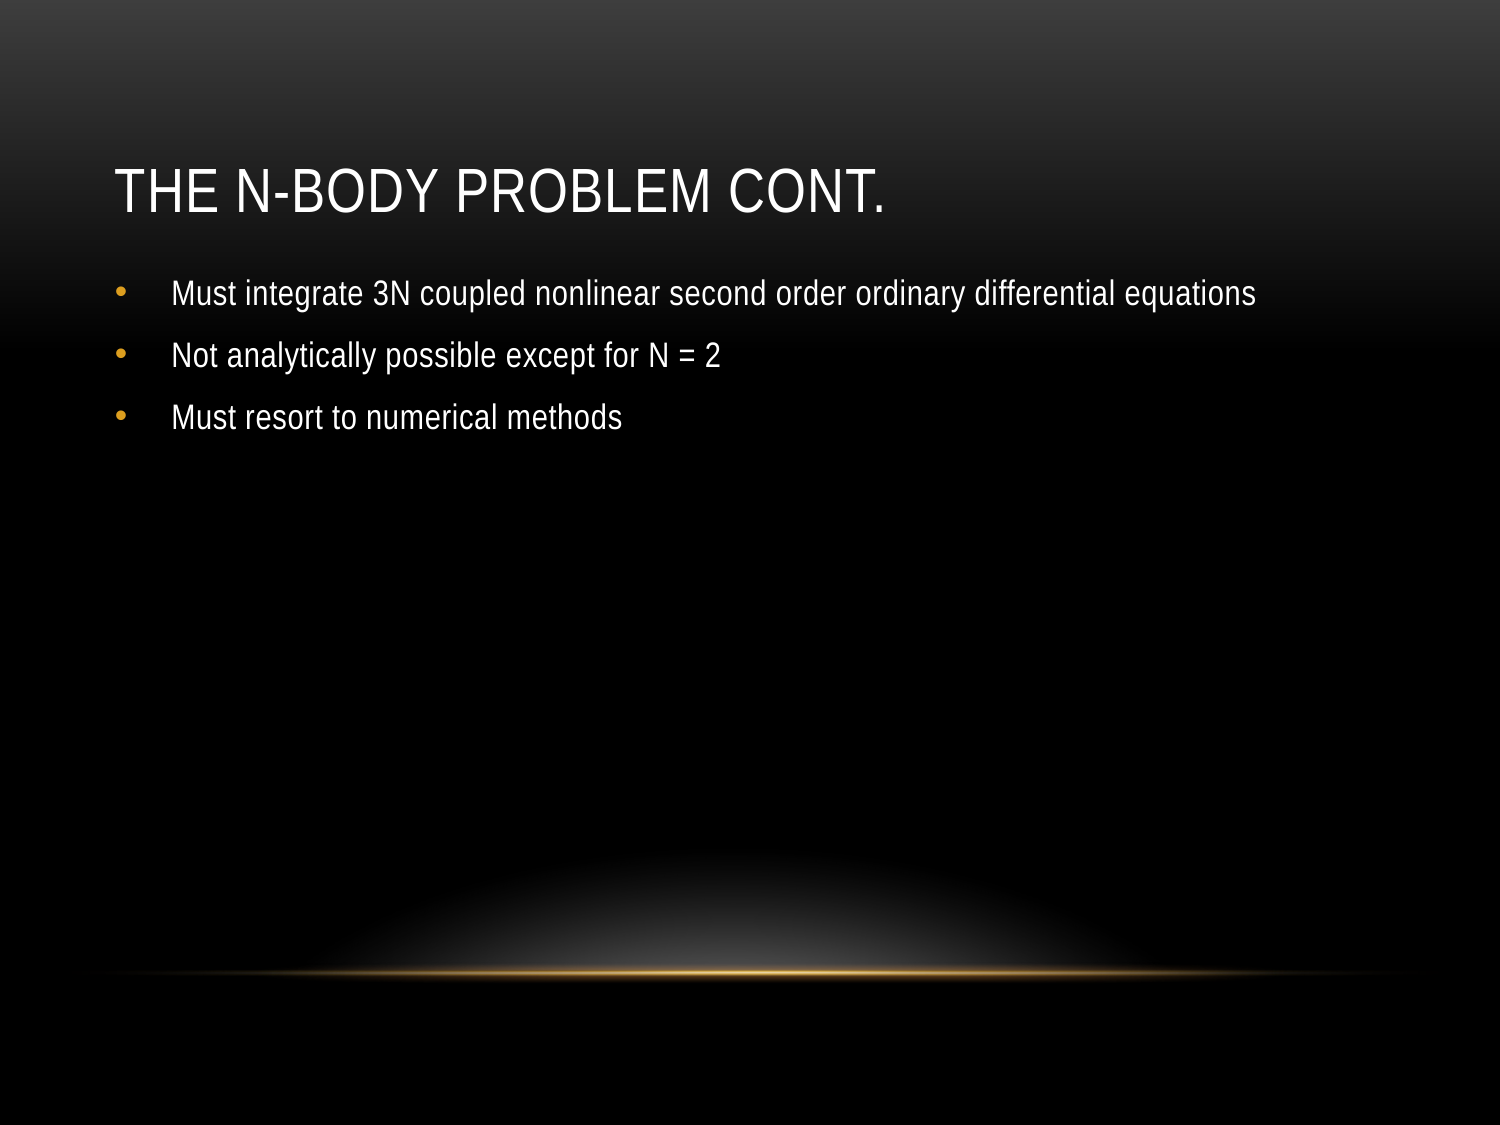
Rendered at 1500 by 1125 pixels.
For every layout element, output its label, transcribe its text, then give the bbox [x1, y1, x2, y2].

title The n-body problem cont. [99, 45, 1400, 233]
picture [0, 0, 1500, 1125]
list Must integrate 3N coupled nonlinear second order ordinary differential equations Not analytically possible except for N = 2 Must resort to numerical methods [99, 262, 1400, 938]
